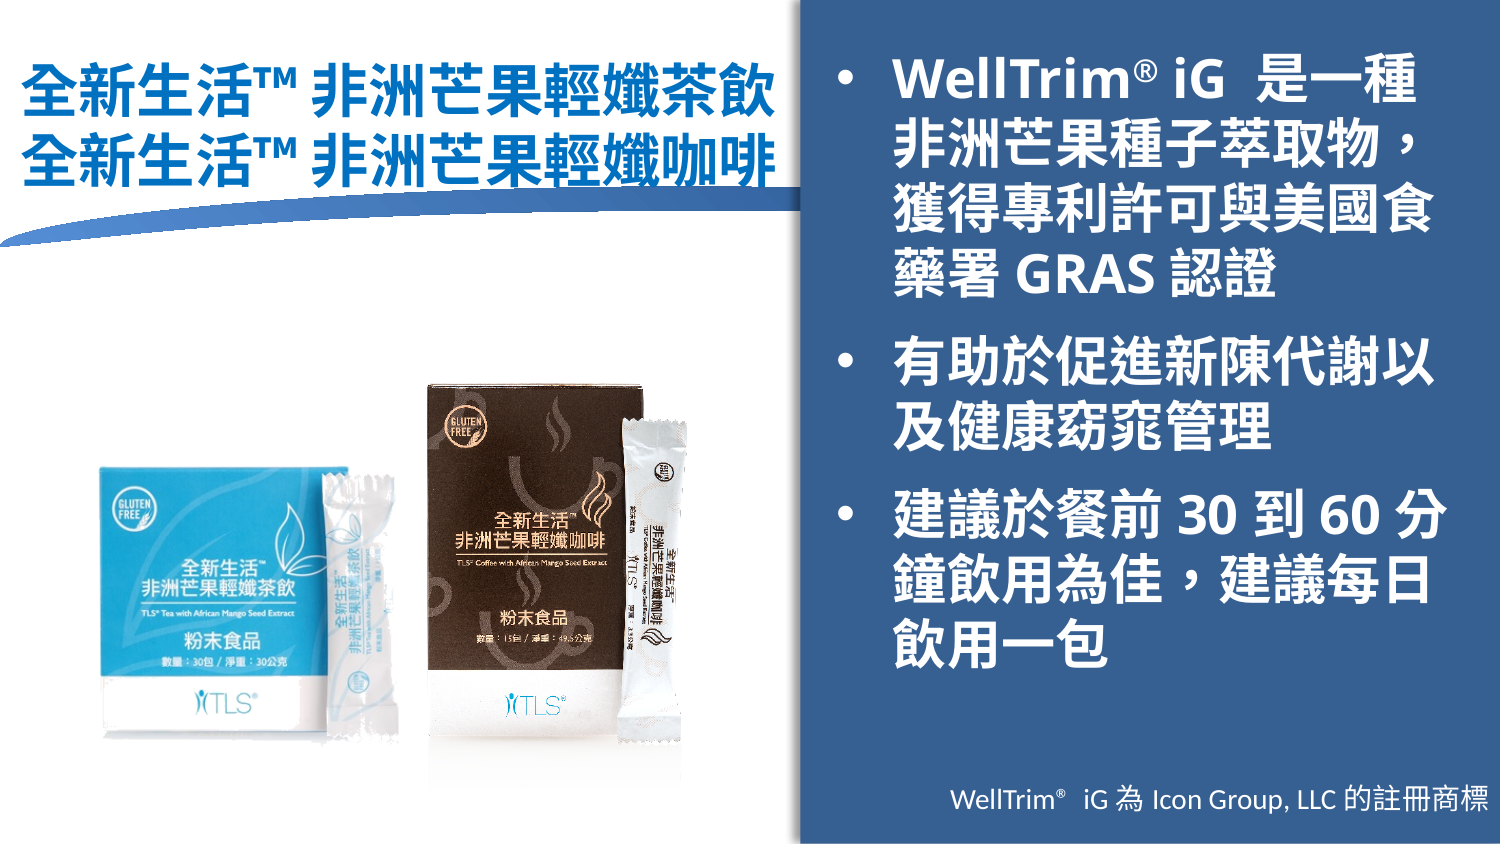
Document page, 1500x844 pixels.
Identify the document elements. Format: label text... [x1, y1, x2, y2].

text_box [798, 0, 1500, 844]
text_box [0, 238, 5, 249]
text_box WellTrim® iG為Icon Group, LLC的註冊商標 [935, 773, 1500, 823]
picture [49, 361, 775, 799]
text_box 全新生活™ 非洲芒果輕孅茶飲 全新生活™ 非洲芒果輕孅咖啡 [5, 46, 792, 272]
text_box WellTrim® iG 是一種非洲芒果種子萃取物，獲得專利許可與美國食藥署GRAS認證 有助於促進新陳代謝以及健康窈窕管理 建議於餐前30到60分鐘飲用為佳，建議每日飲用一包 [821, 36, 1472, 687]
